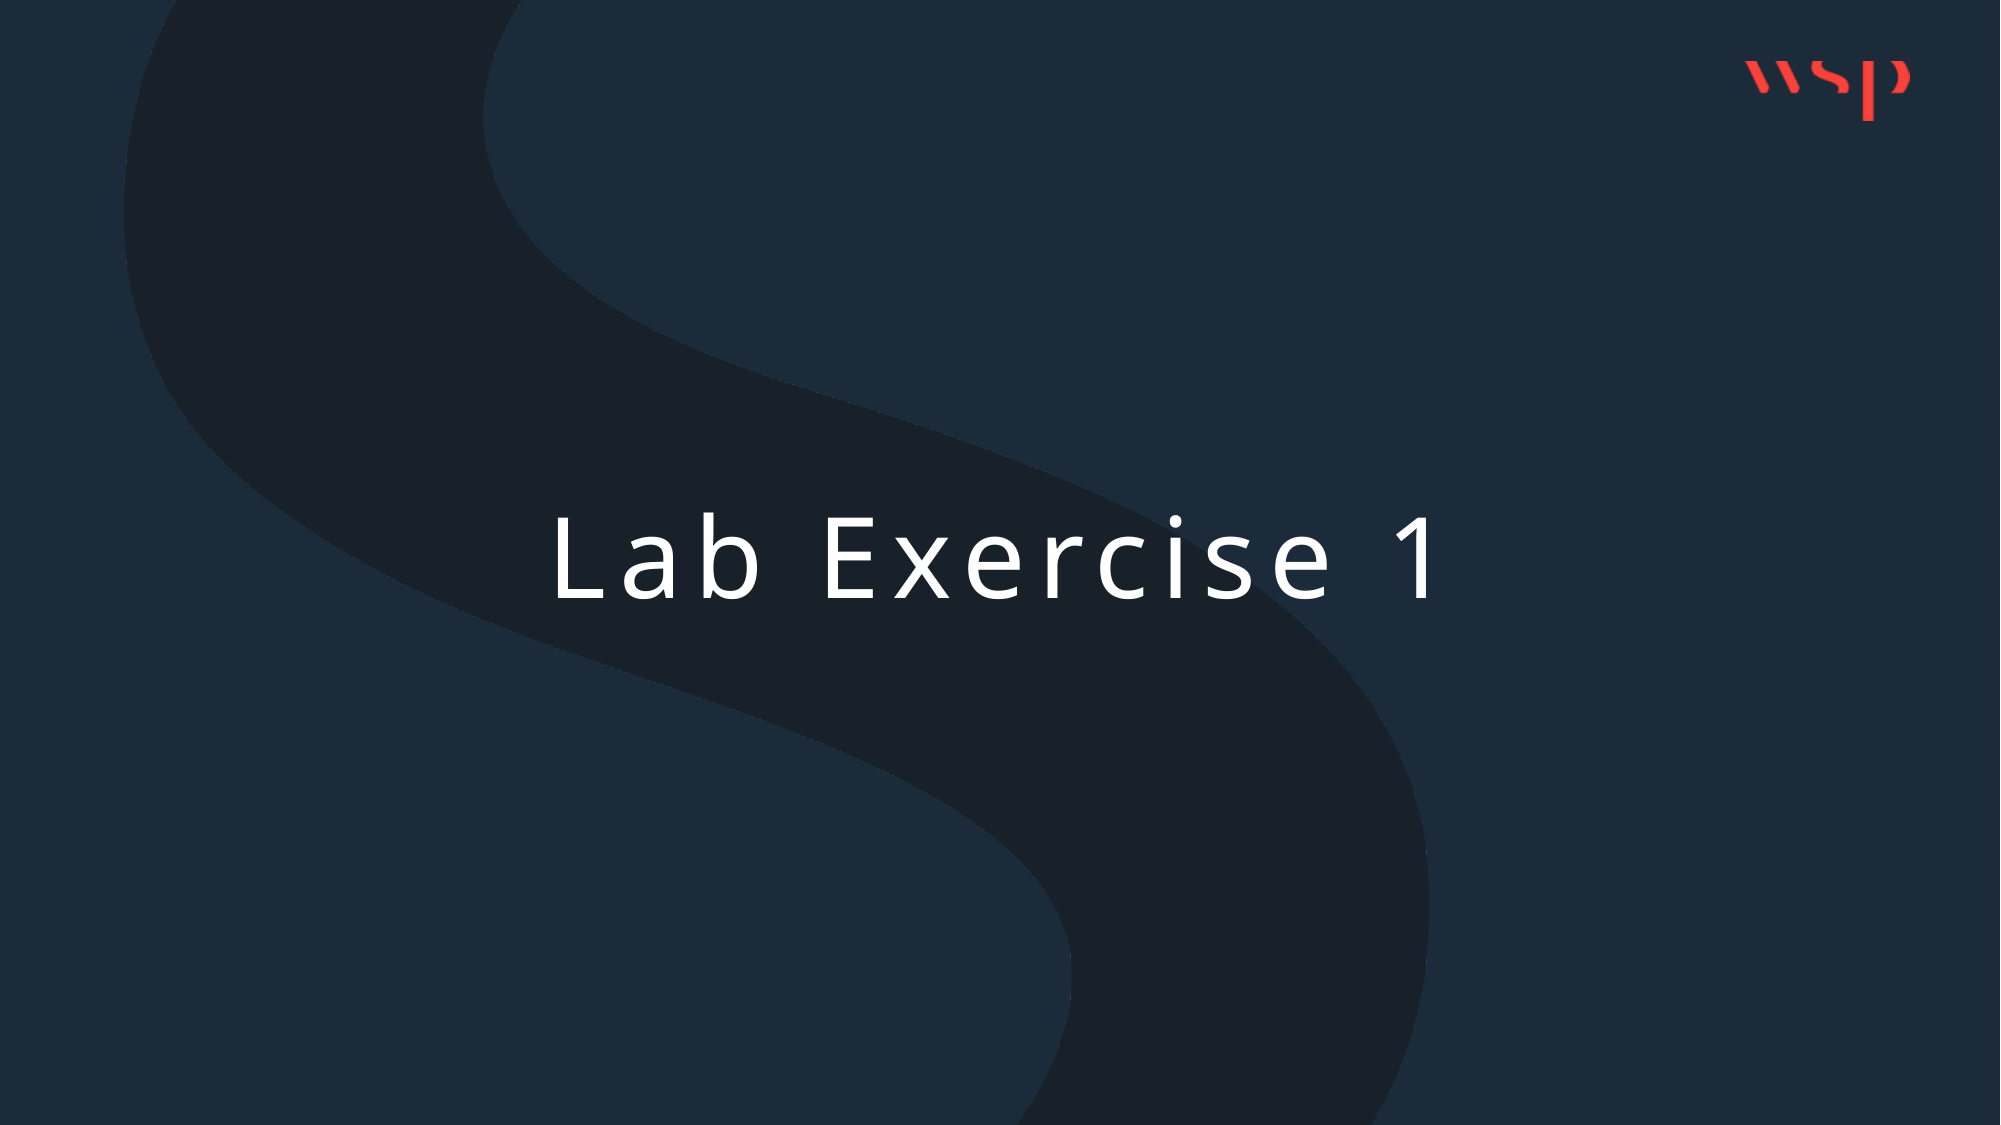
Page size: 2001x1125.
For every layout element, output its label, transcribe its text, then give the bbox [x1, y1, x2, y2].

title Lab Exercise 1 [0, 0, 2000, 1125]
